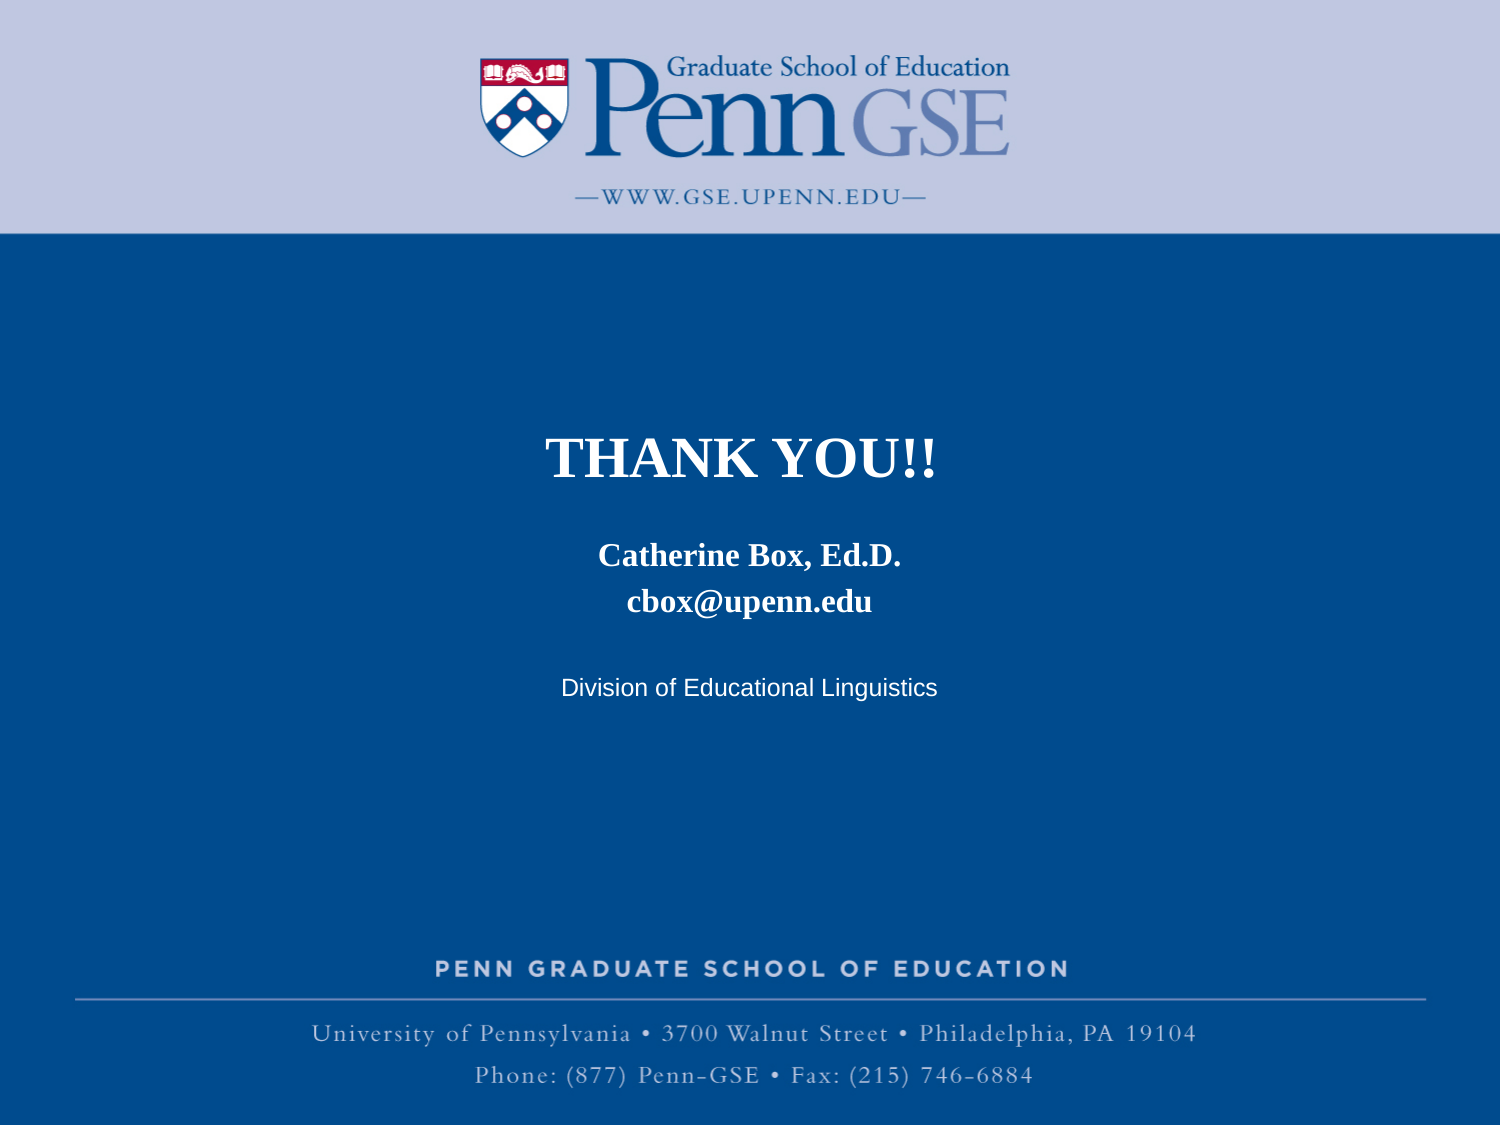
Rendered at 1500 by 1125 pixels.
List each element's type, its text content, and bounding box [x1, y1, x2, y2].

picture [0, 0, 1500, 1125]
list THANK YOU!! Catherine Box, Ed.D. cbox@upenn.edu Division of Educational Linguistics [75, 287, 1425, 926]
